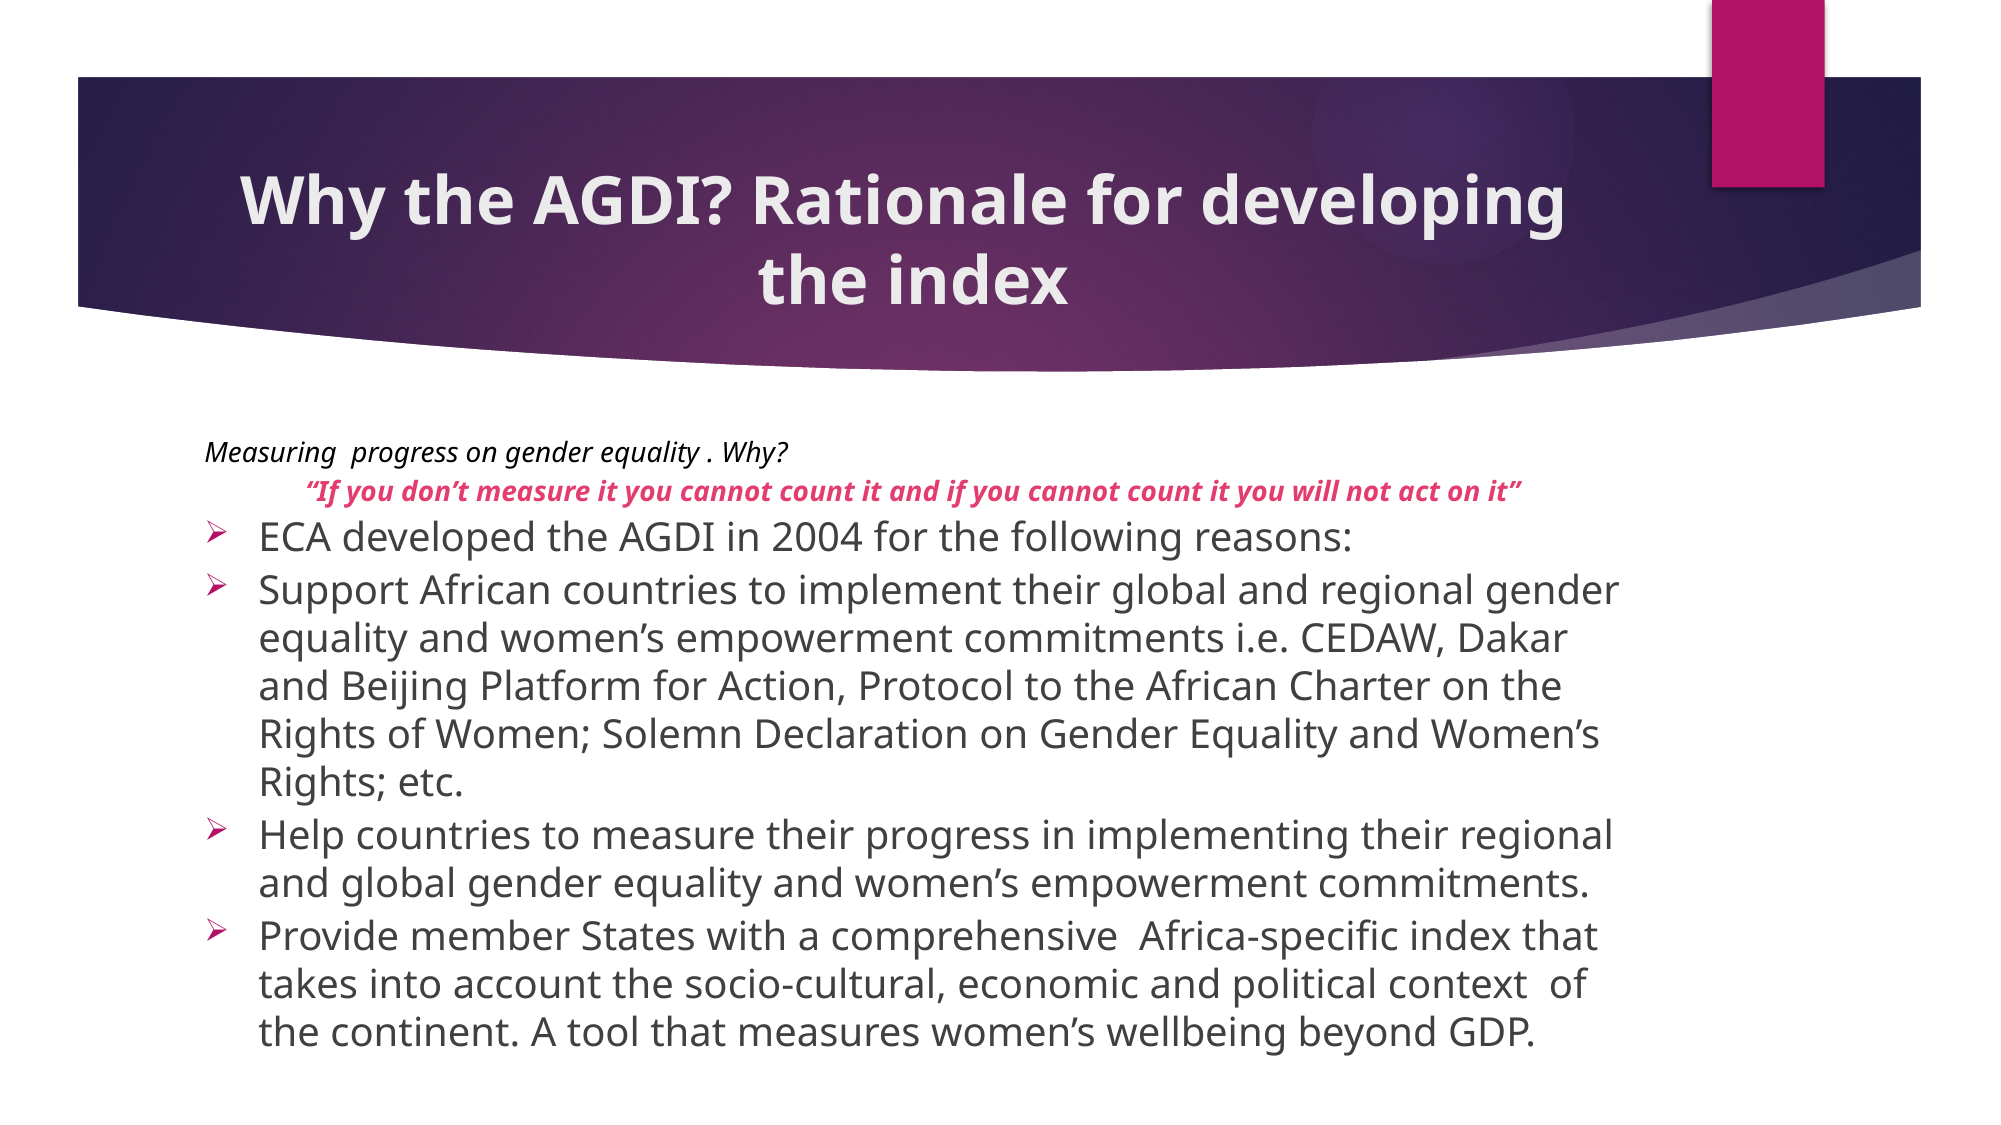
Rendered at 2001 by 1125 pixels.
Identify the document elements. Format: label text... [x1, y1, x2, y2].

list Measuring progress on gender equality . Why? “If you don’t measure it you cannot count it and if you cannot count it you will not act on it” ECA developed the AGDI in 2004 for the following reasons: Support African countries to implement their global and regional gender equality and women’s empowerment commitments i.e. CEDAW, Dakar and Beijing Platform for Action, Protocol to the African Charter on the Rights of Women; Solemn Declaration on Gender Equality and Women’s Rights; etc. Help countries to measure their progress in implementing their regional and global gender equality and women’s empowerment commitments. Provide member States with a comprehensive Africa-specific index that takes into account the socio-cultural, economic and political context of the continent. A tool that measures women’s wellbeing beyond GDP. [189, 427, 1638, 1080]
title Why the AGDI? Rationale for developing the index [194, 148, 1632, 328]
